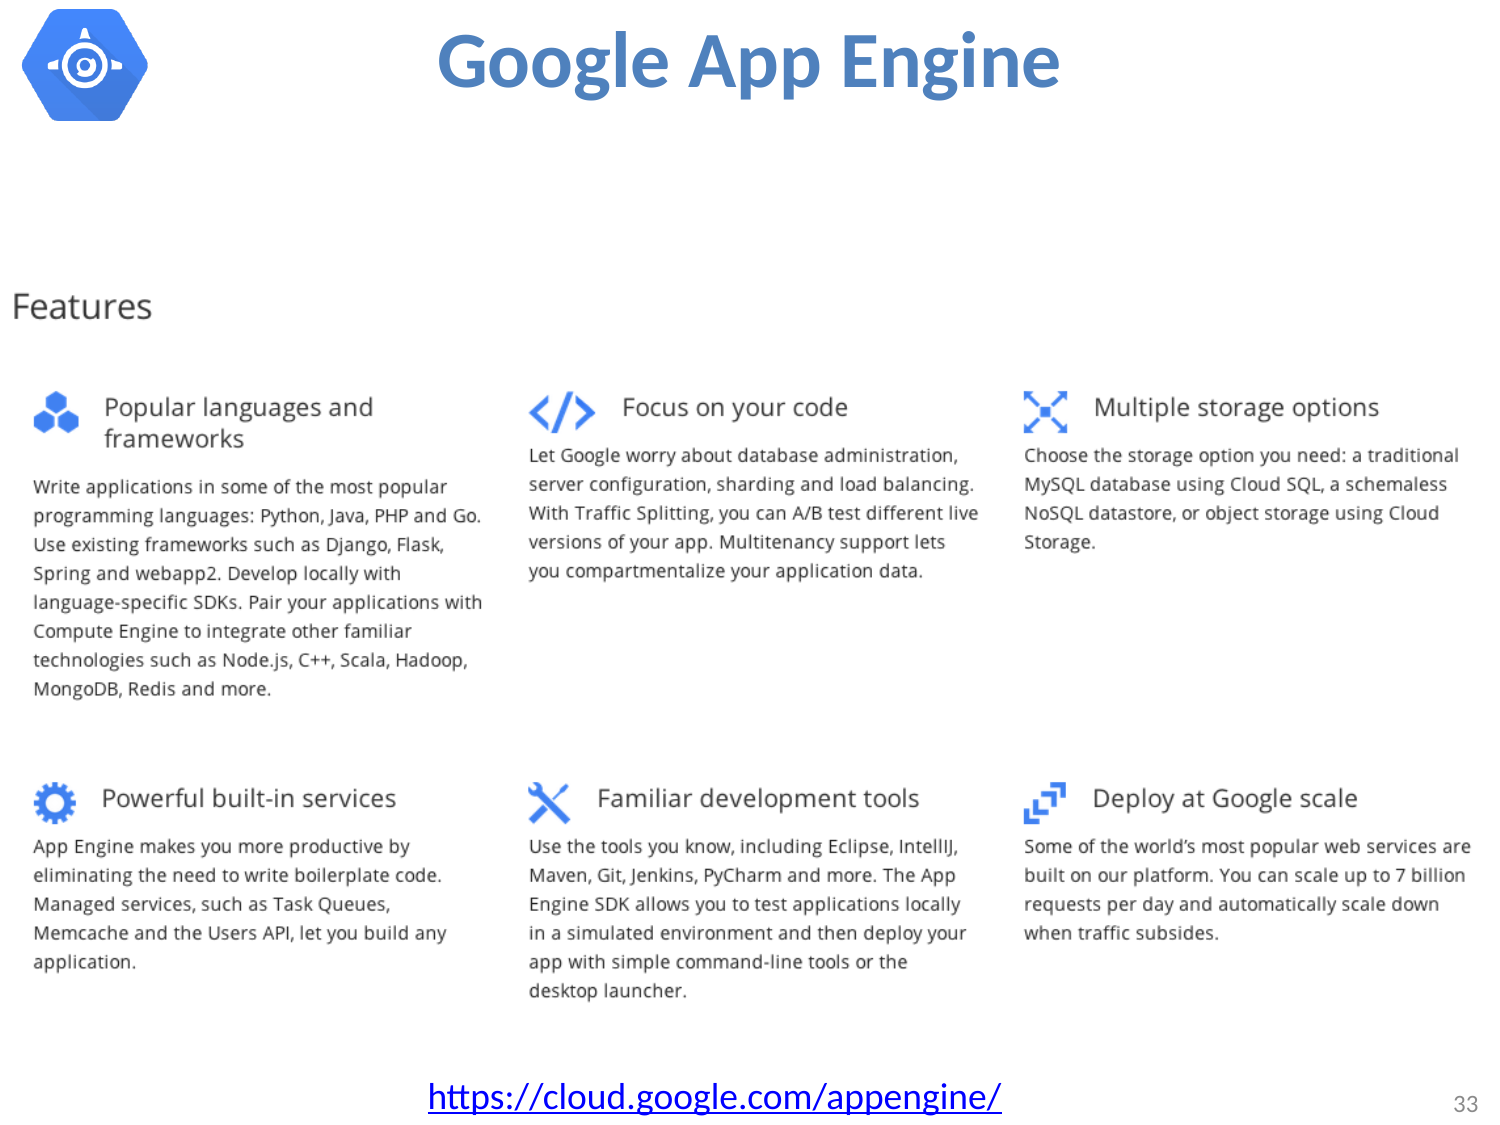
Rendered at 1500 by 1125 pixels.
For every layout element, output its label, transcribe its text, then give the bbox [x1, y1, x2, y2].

picture [20, 9, 148, 121]
slide_number 33 [1399, 1083, 1494, 1122]
title Google App Engine [227, 0, 1273, 112]
text_box https://cloud.google.com/appengine/ [412, 1064, 1017, 1125]
picture [0, 280, 1500, 1008]
